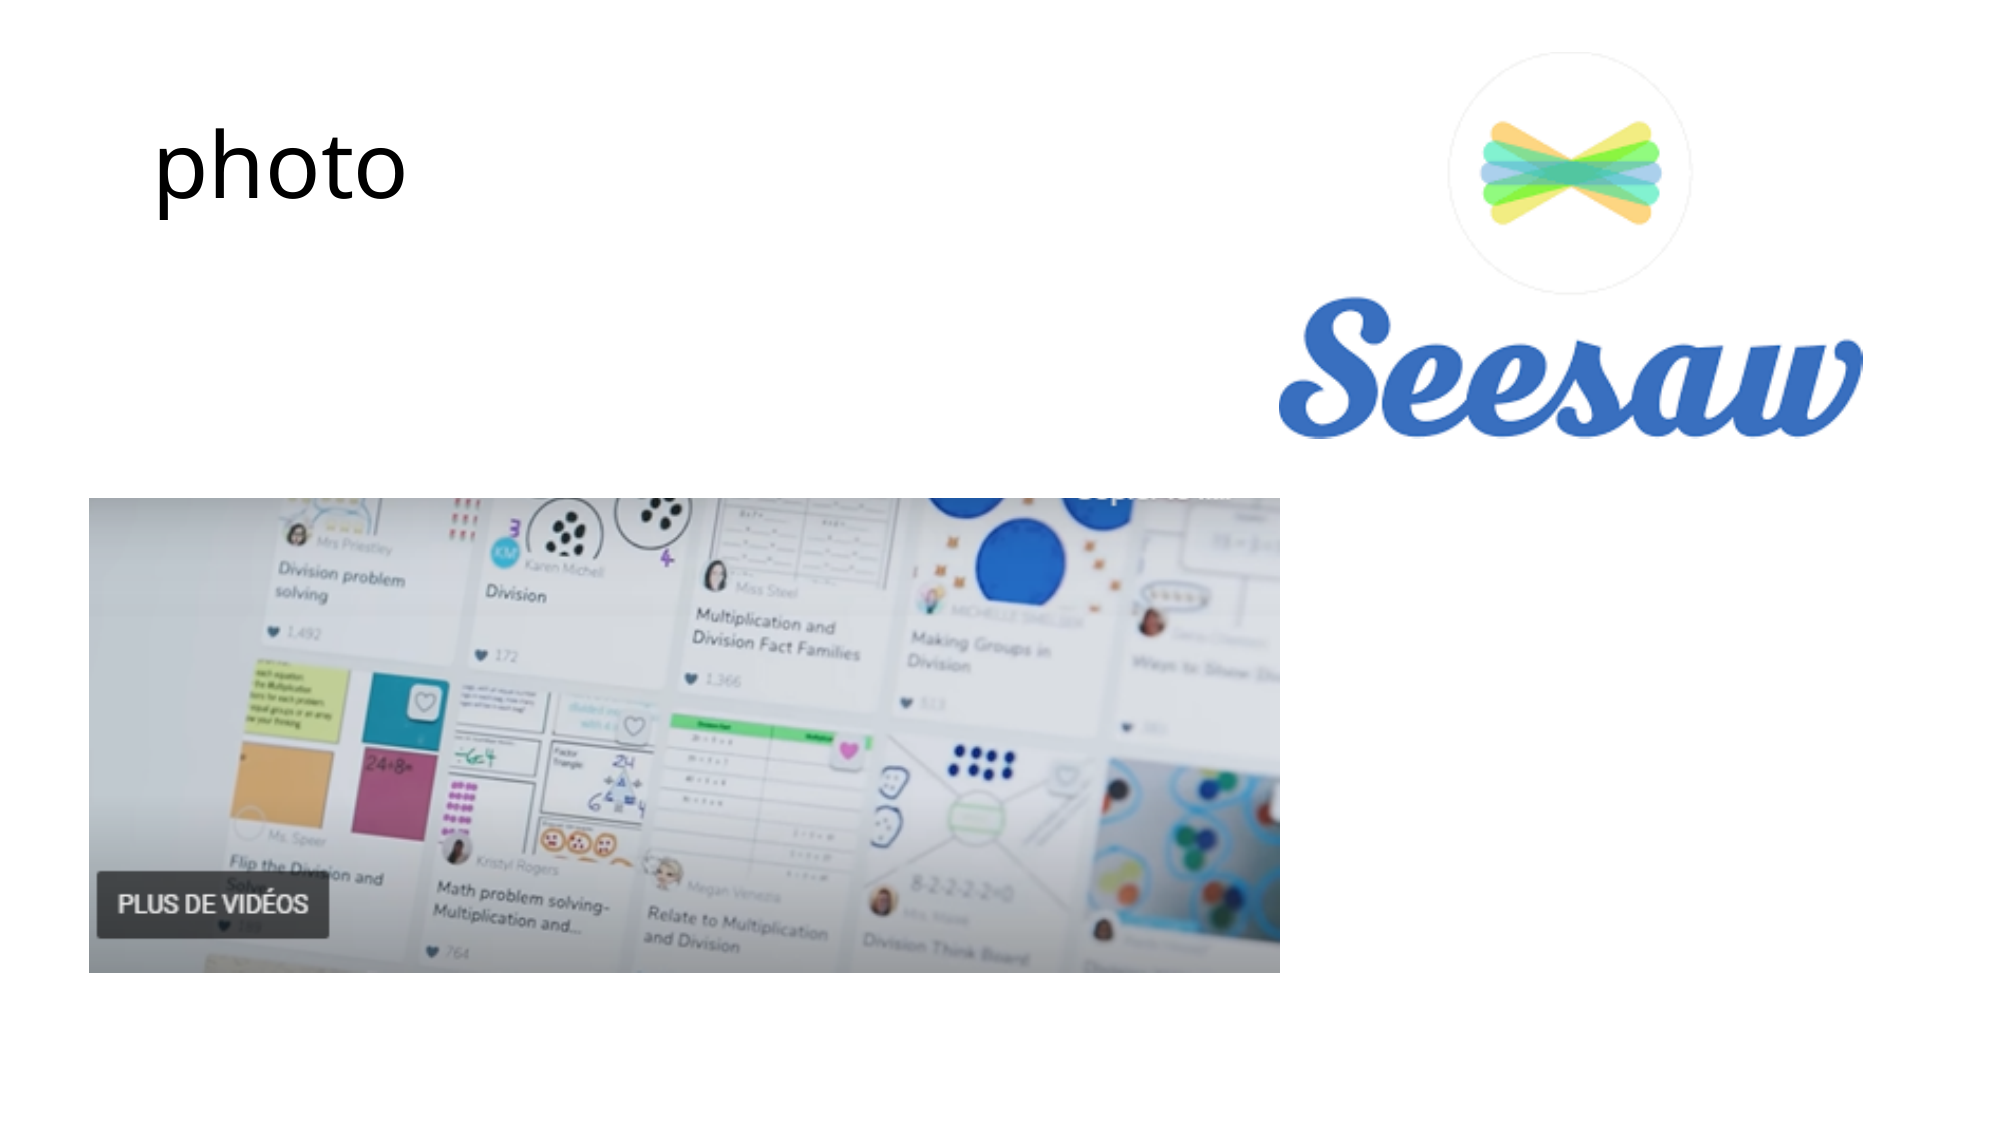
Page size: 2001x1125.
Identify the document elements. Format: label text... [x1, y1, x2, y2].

picture [1279, 52, 1863, 439]
picture [89, 498, 1280, 973]
title photo [137, 59, 1279, 278]
